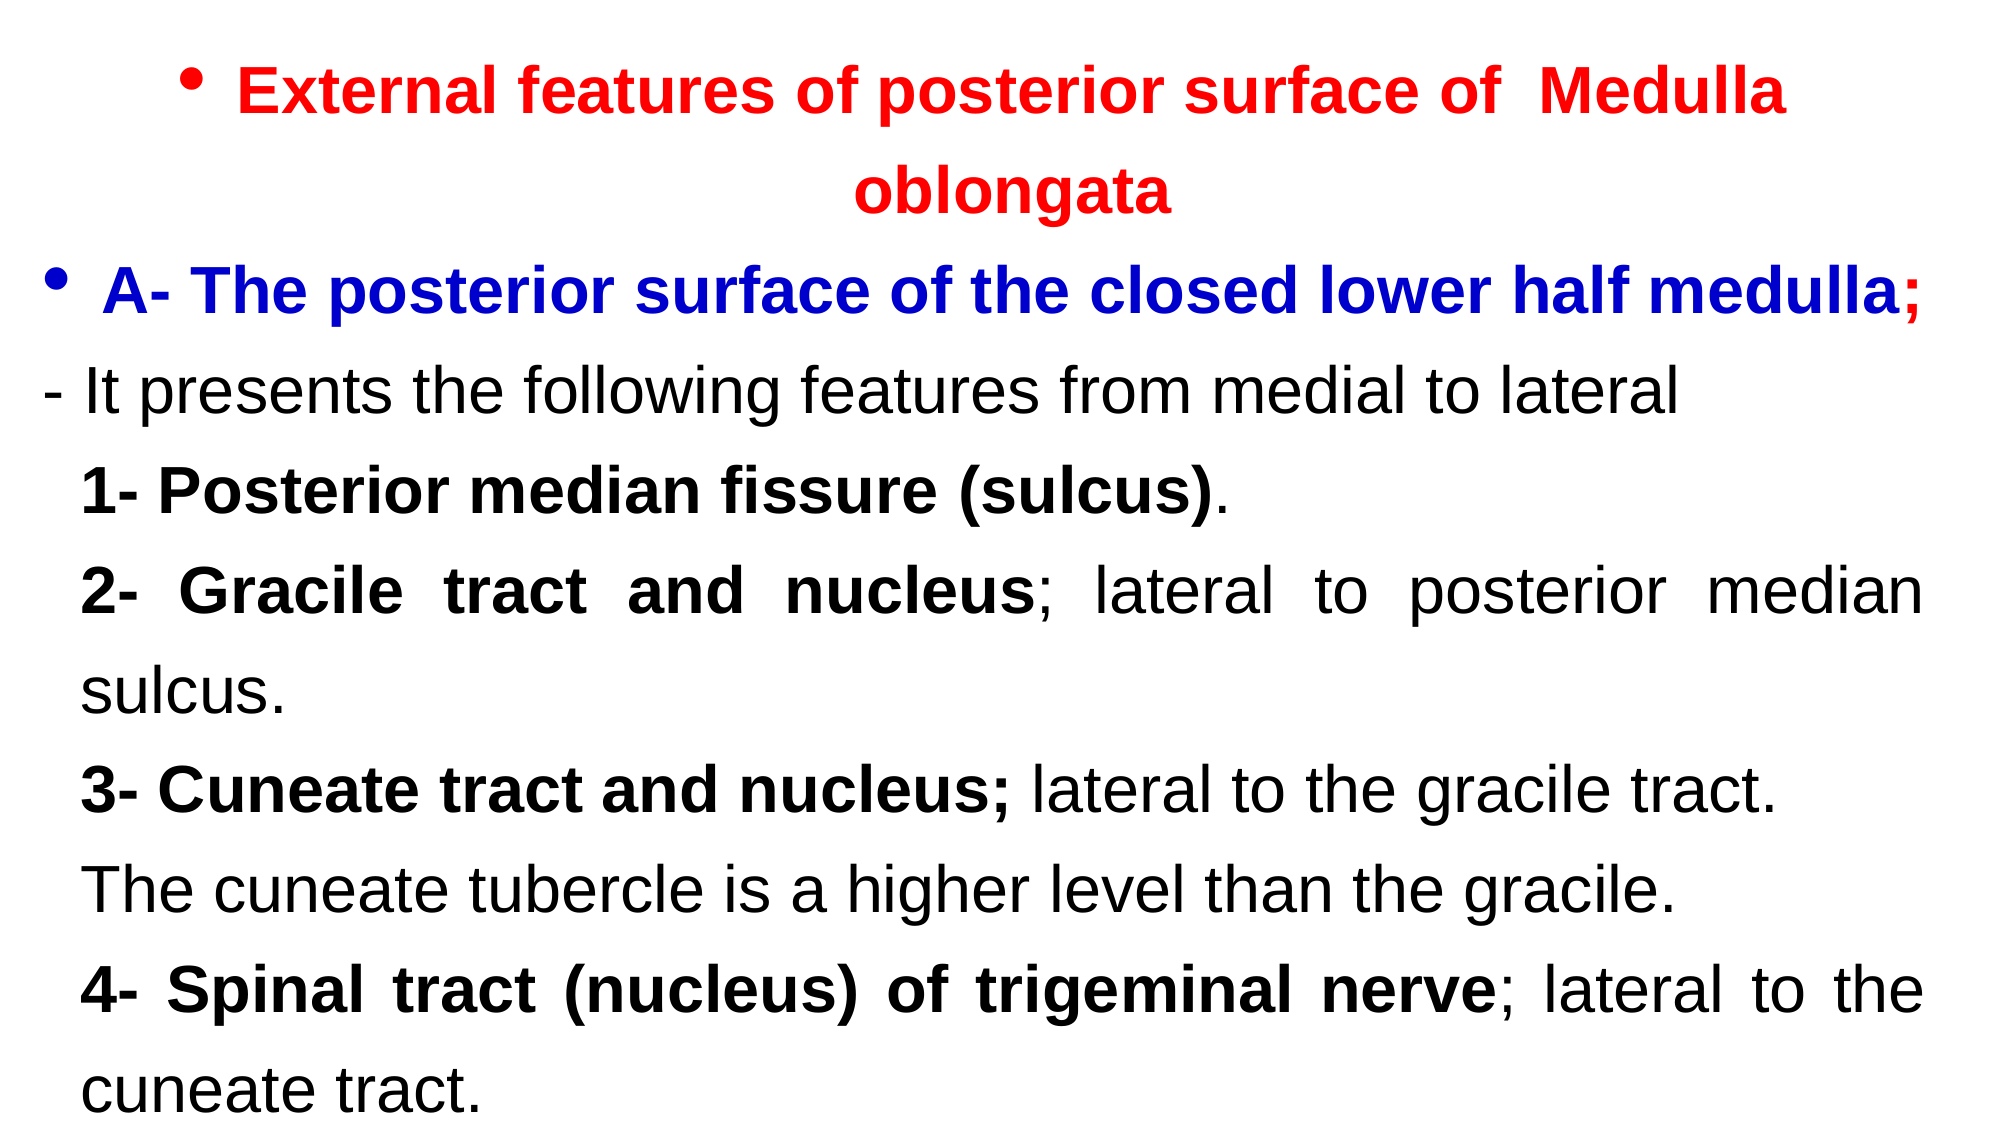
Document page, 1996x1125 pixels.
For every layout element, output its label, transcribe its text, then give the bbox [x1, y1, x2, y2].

text_box External features of posterior surface of Medulla oblongata A- The posterior surface of the closed lower half medulla; - It presents the following features from medial to lateral 1- Posterior median fissure (sulcus). 2- Gracile tract and nucleus; lateral to posterior median sulcus. 3- Cuneate tract and nucleus; lateral to the gracile tract. The cuneate tubercle is a higher level than the gracile. 4- Spinal tract (nucleus) of trigeminal nerve; lateral to the cuneate tract. [28, 19, 1941, 1125]
